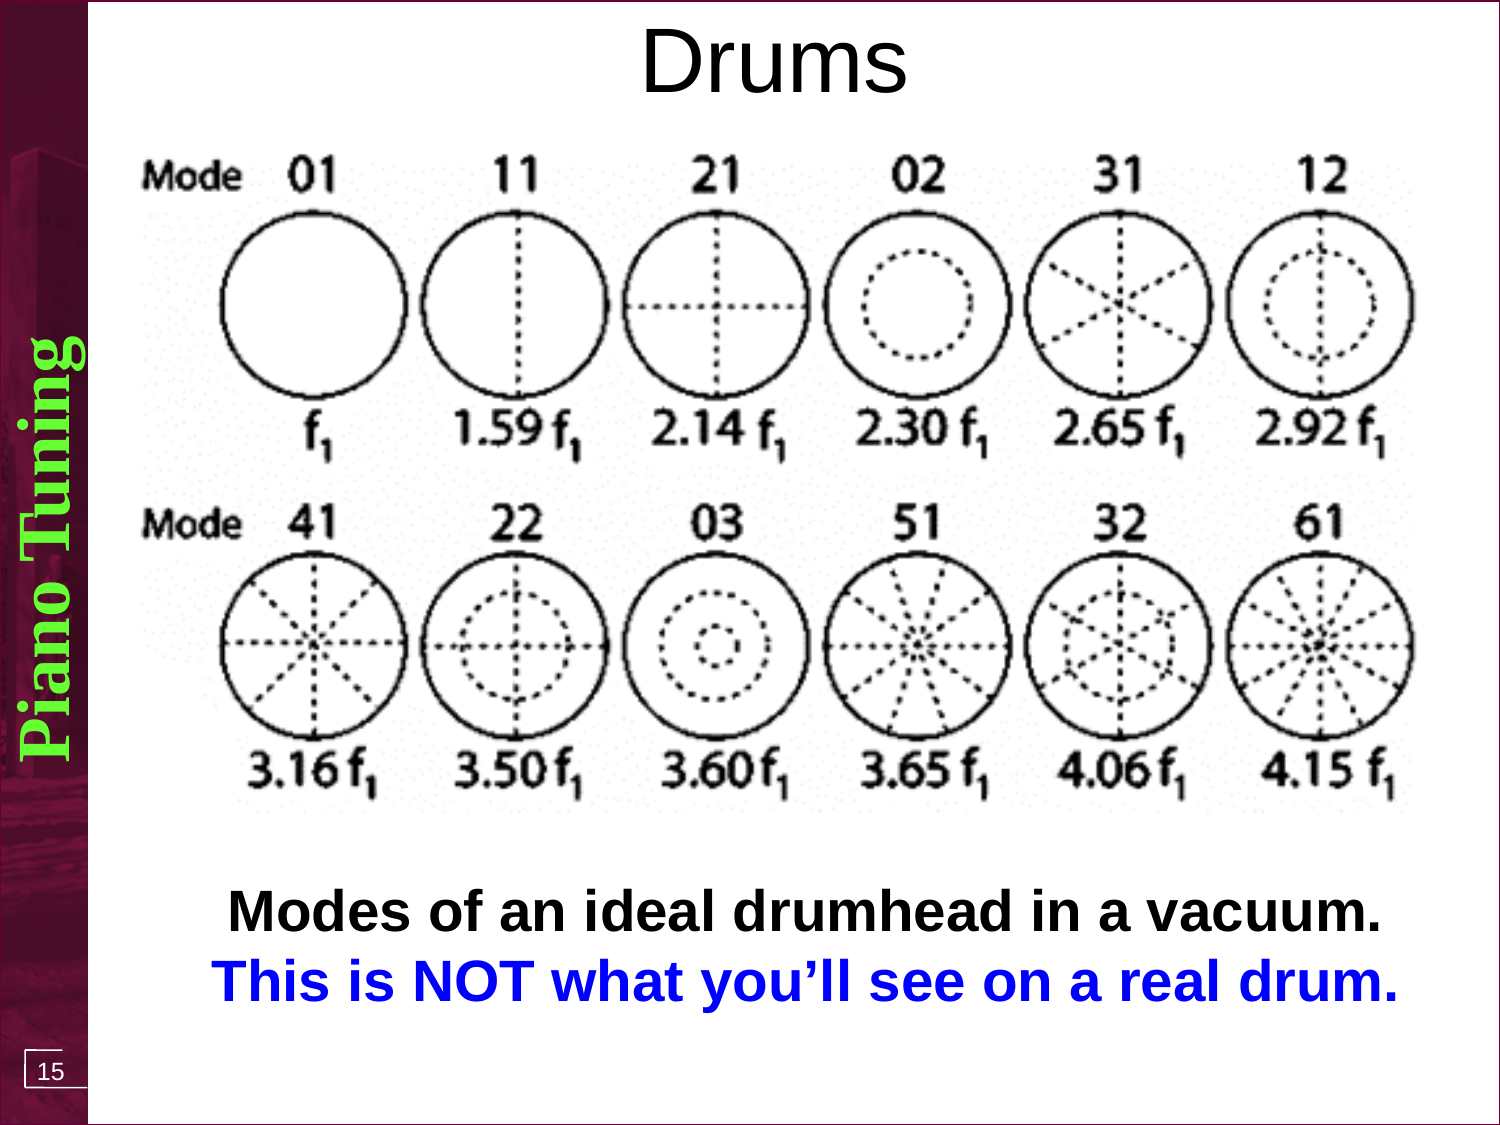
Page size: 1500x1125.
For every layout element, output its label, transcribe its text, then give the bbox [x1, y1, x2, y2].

text_box Modes of an ideal drumhead in a vacuum. This is NOT what you’ll see on a real drum. [112, 865, 1500, 1021]
picture [134, 137, 1423, 813]
picture [1, 2, 88, 1124]
title Drums [137, 24, 1413, 88]
